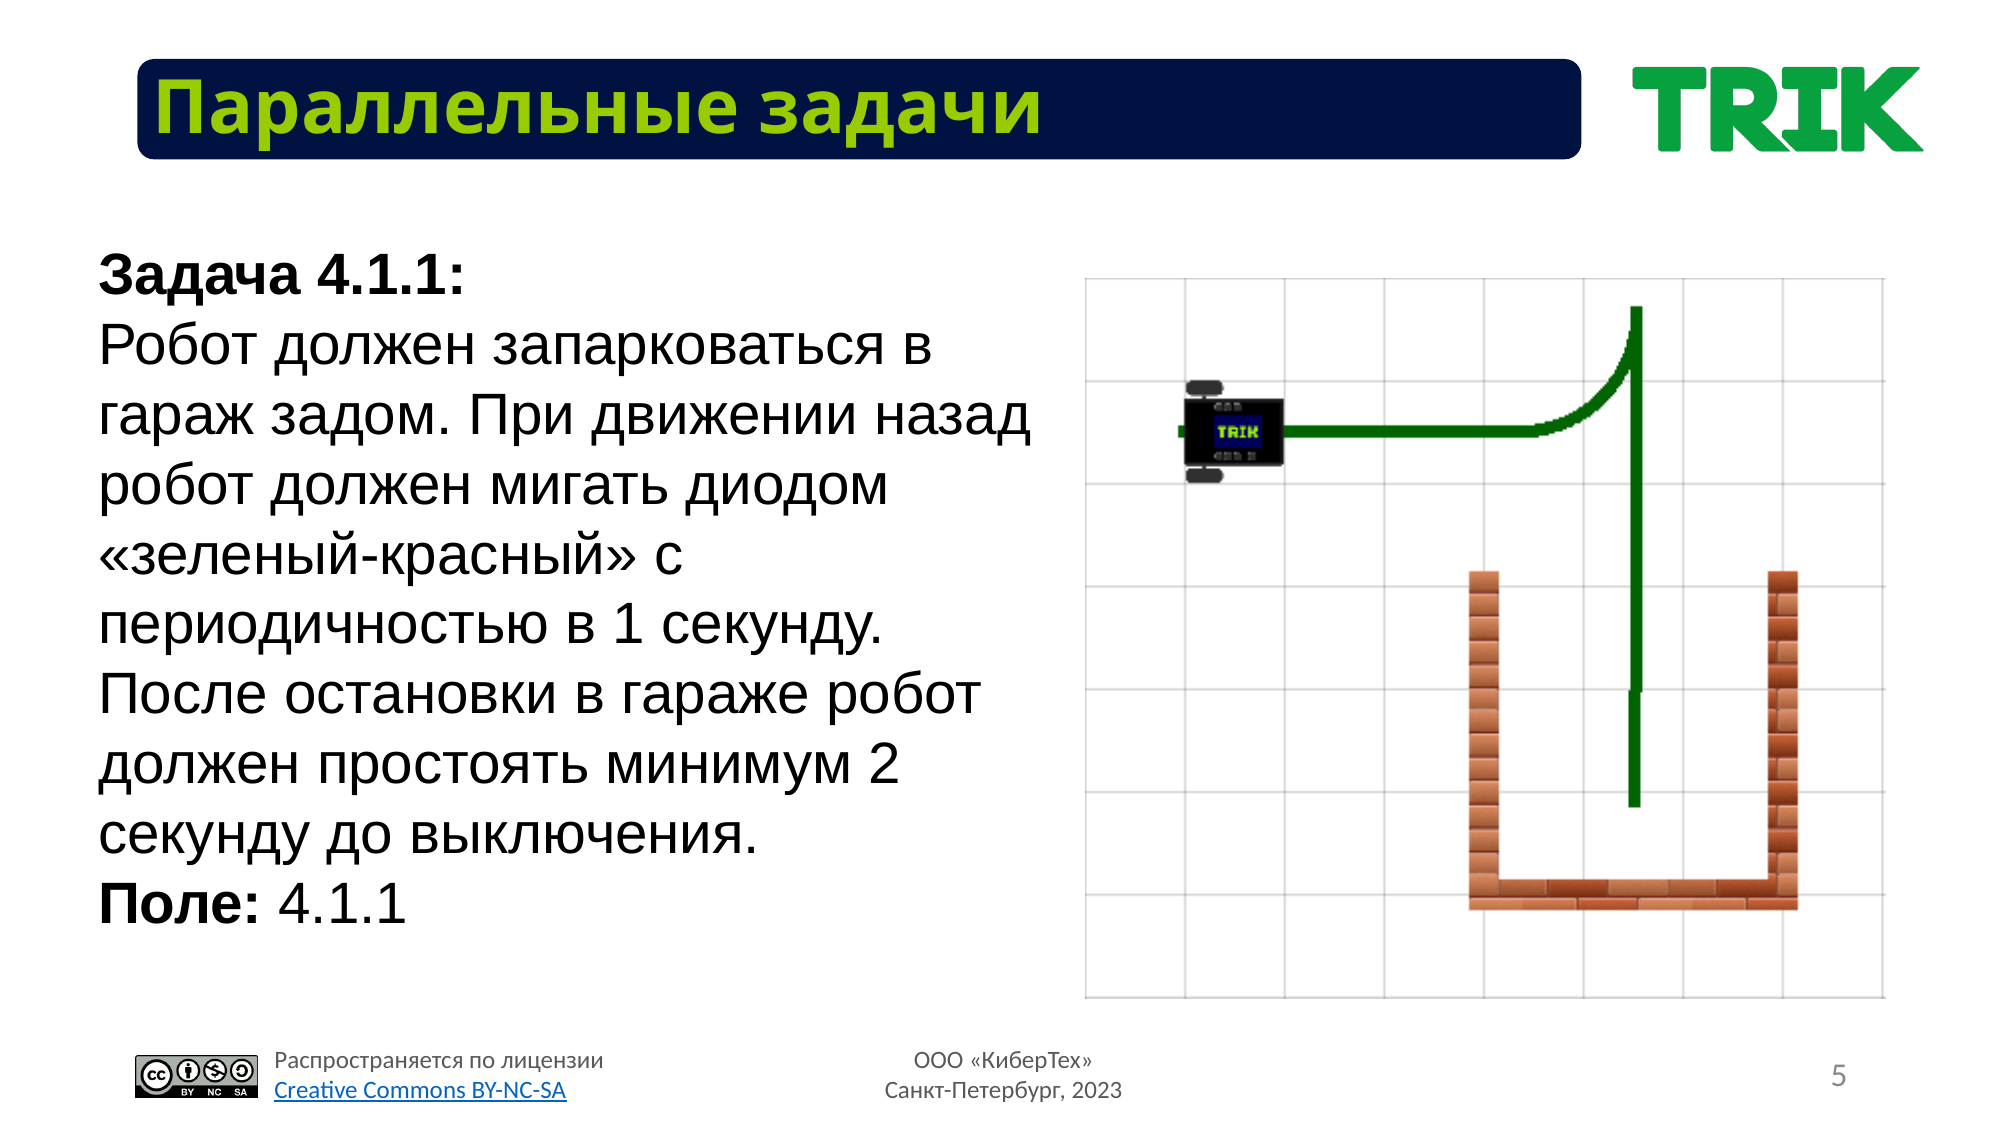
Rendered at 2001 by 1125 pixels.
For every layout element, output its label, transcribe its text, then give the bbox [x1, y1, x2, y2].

slide_number 5 [1412, 1042, 1863, 1103]
text_box Задача 4.1.1: Робот должен запарковаться в гараж задом. При движении назад робот должен мигать диодом «зеленый-красный» с периодичностью в 1 секунду. После остановки в гараже робот должен простоять минимум 2 секунду до выключения. Поле: 4.1.1 [83, 228, 1062, 980]
picture [1085, 277, 1886, 999]
title Параллельные задачи [137, 61, 1582, 163]
picture [1631, 64, 1924, 154]
picture [135, 1055, 258, 1098]
